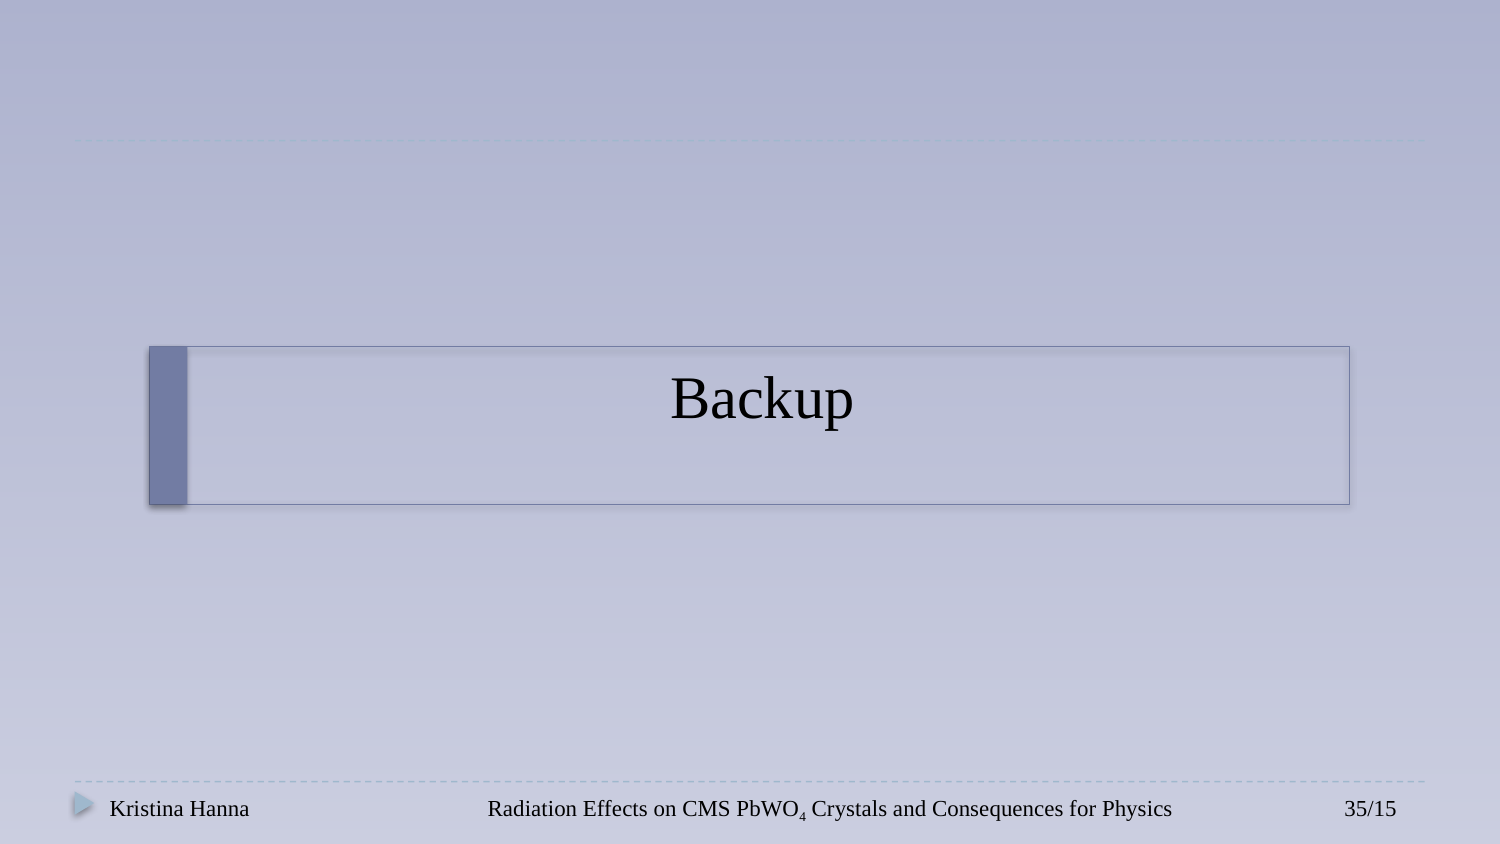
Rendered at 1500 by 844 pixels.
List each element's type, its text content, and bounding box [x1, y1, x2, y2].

footer Radiation Effects on CMS PbWO4 Crystals and Consequences for Physics [299, 786, 1361, 832]
slide_number 35/15 [1361, 786, 1411, 832]
slide_number Kristina Hanna [96, 786, 299, 832]
title Backup [200, 351, 1325, 493]
